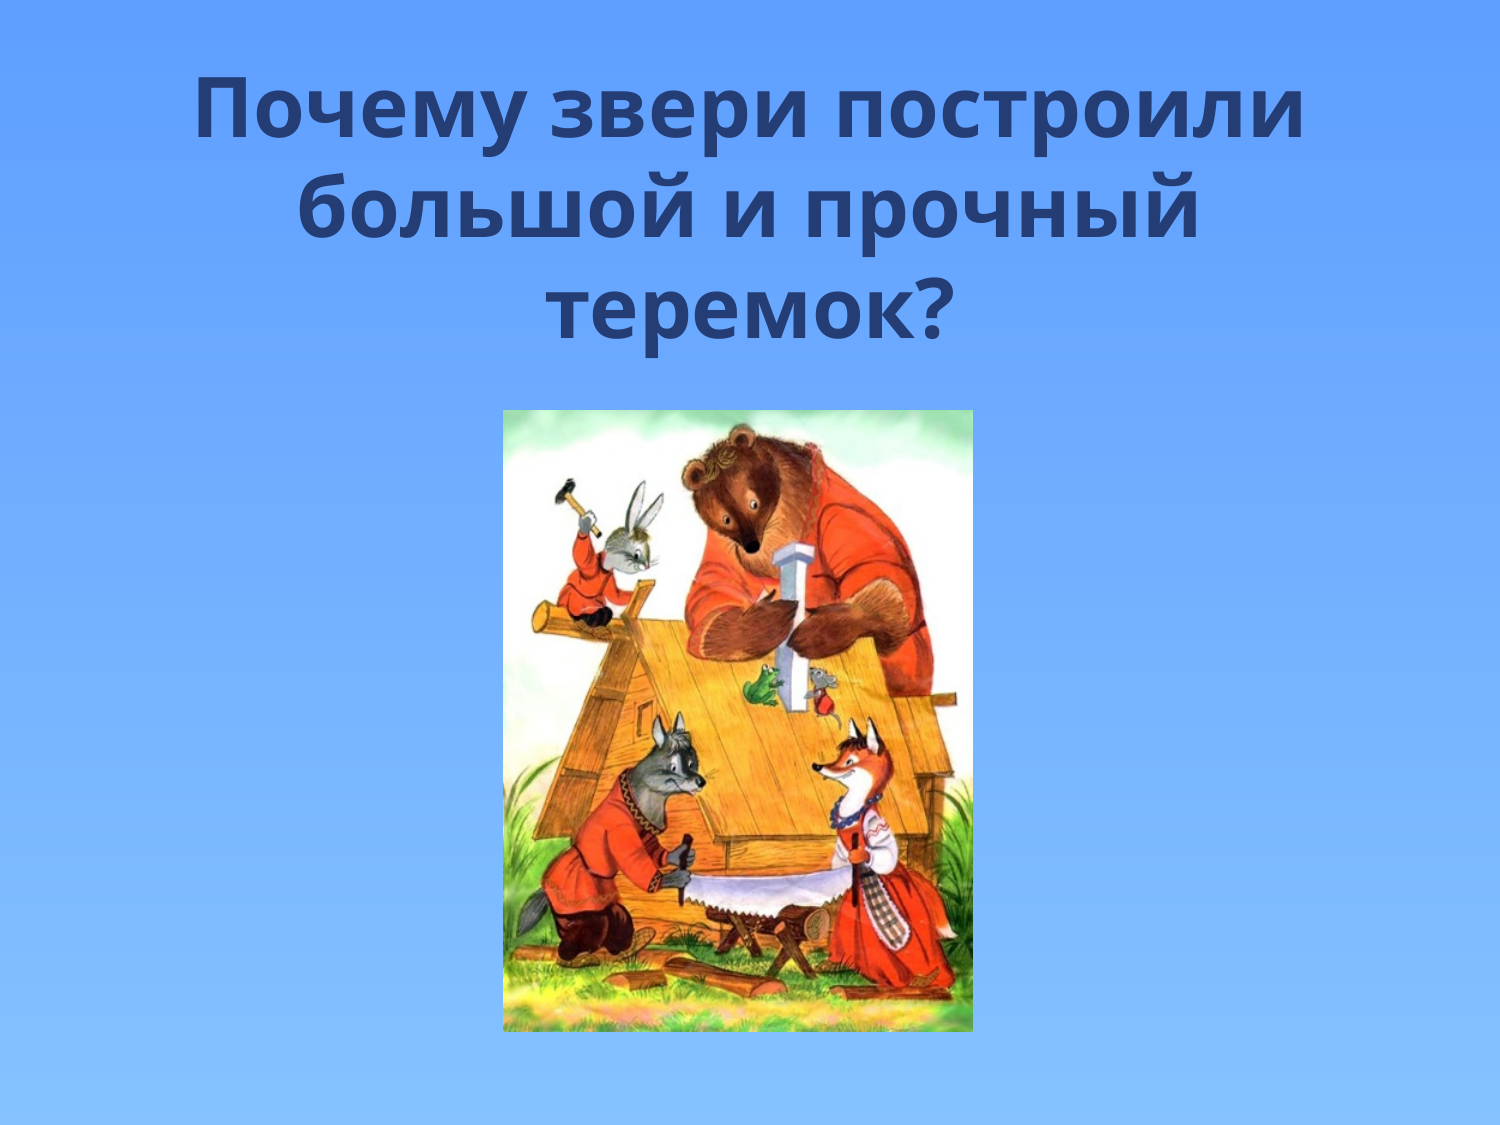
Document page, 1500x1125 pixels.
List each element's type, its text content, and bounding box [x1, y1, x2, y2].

title Почему звери построили большой и прочный теремок? [75, 45, 1425, 364]
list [503, 409, 973, 1032]
